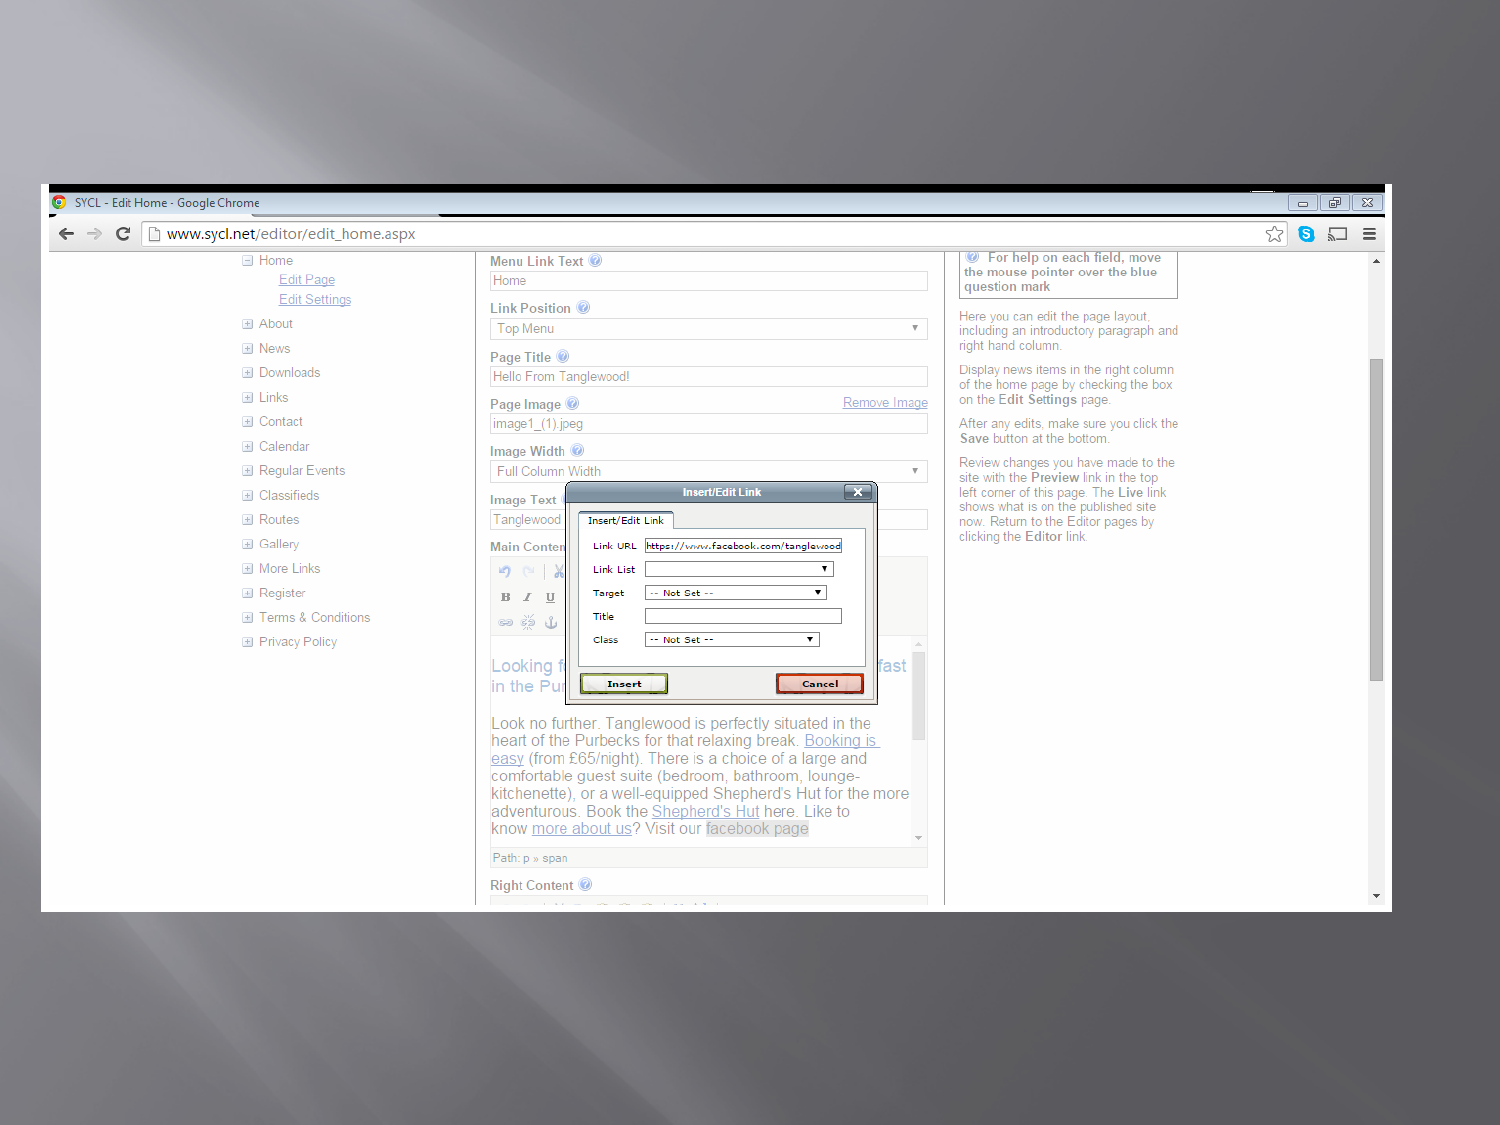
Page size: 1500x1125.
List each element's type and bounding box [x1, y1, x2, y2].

list [40, 184, 1392, 912]
